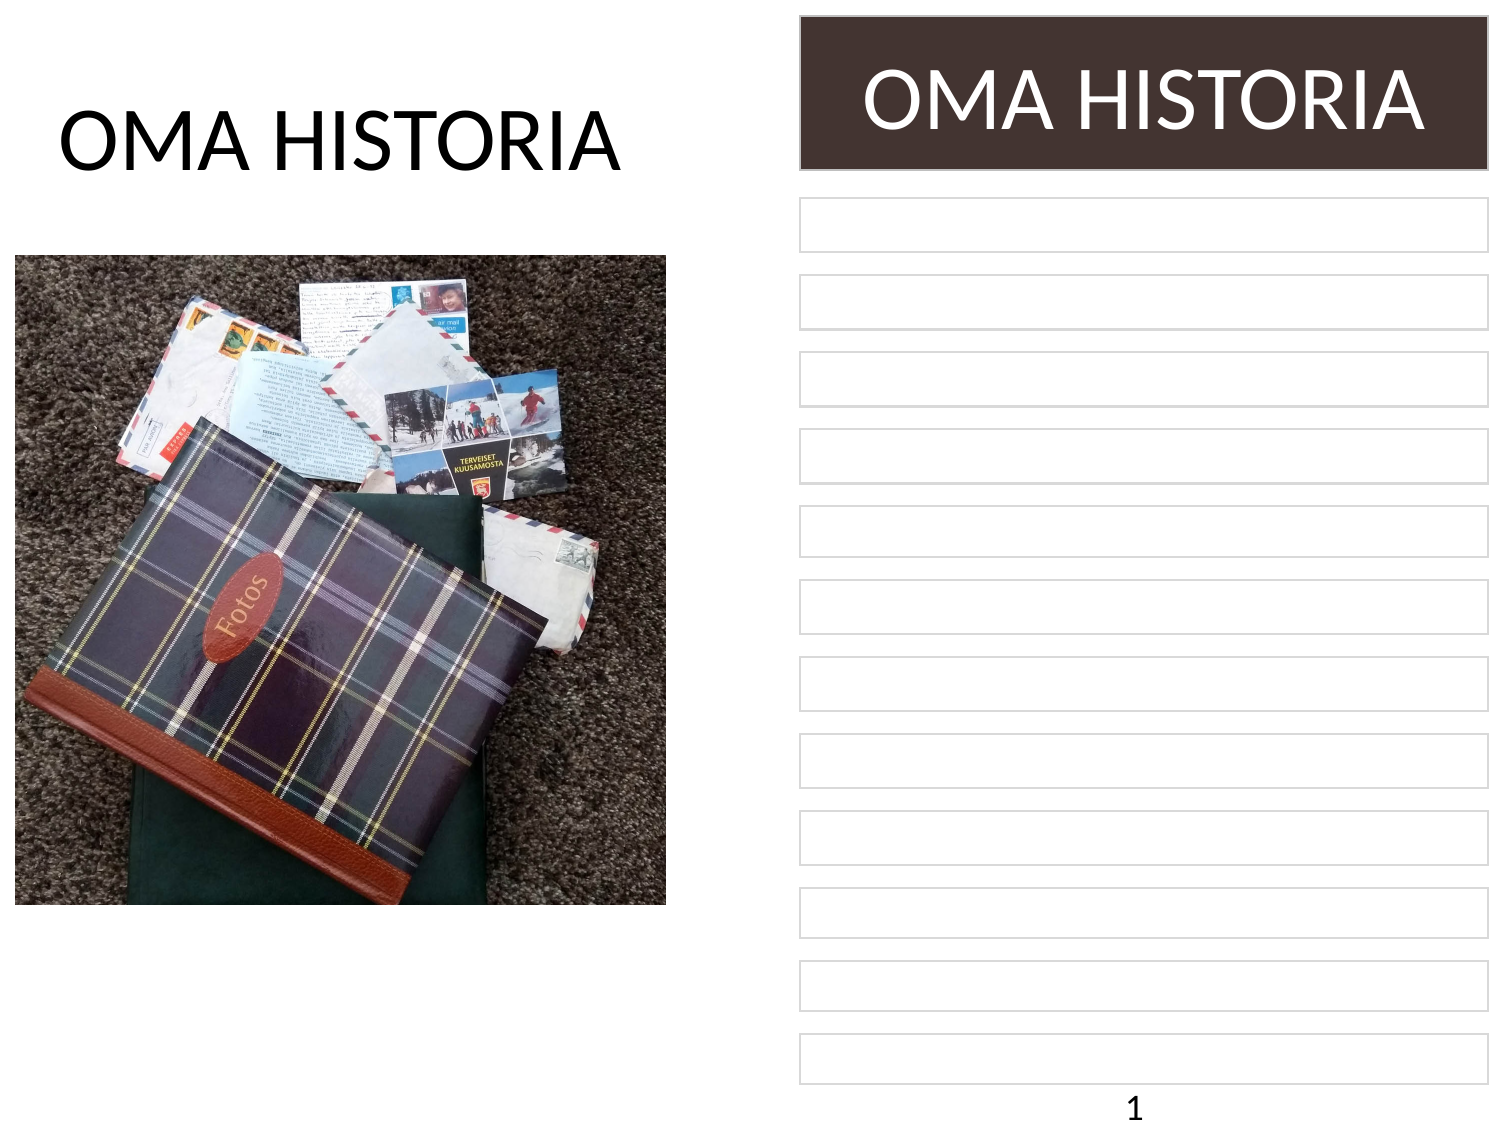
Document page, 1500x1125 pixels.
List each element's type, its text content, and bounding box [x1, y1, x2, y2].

text_box [799, 887, 1489, 939]
text_box [799, 656, 1489, 712]
text_box [799, 733, 1489, 789]
text_box [799, 274, 1489, 331]
text_box [799, 197, 1489, 253]
text_box [799, 1033, 1489, 1085]
text_box [799, 428, 1489, 485]
text_box [799, 351, 1489, 408]
text_box [799, 810, 1489, 866]
text_box [799, 960, 1489, 1012]
text_box 1 [1109, 1085, 1190, 1125]
title OMA HISTORIA [15, 71, 666, 255]
text_box OMA HISTORIA [799, 15, 1489, 171]
text_box [799, 579, 1489, 635]
text_box [799, 505, 1489, 558]
picture [15, 255, 666, 905]
